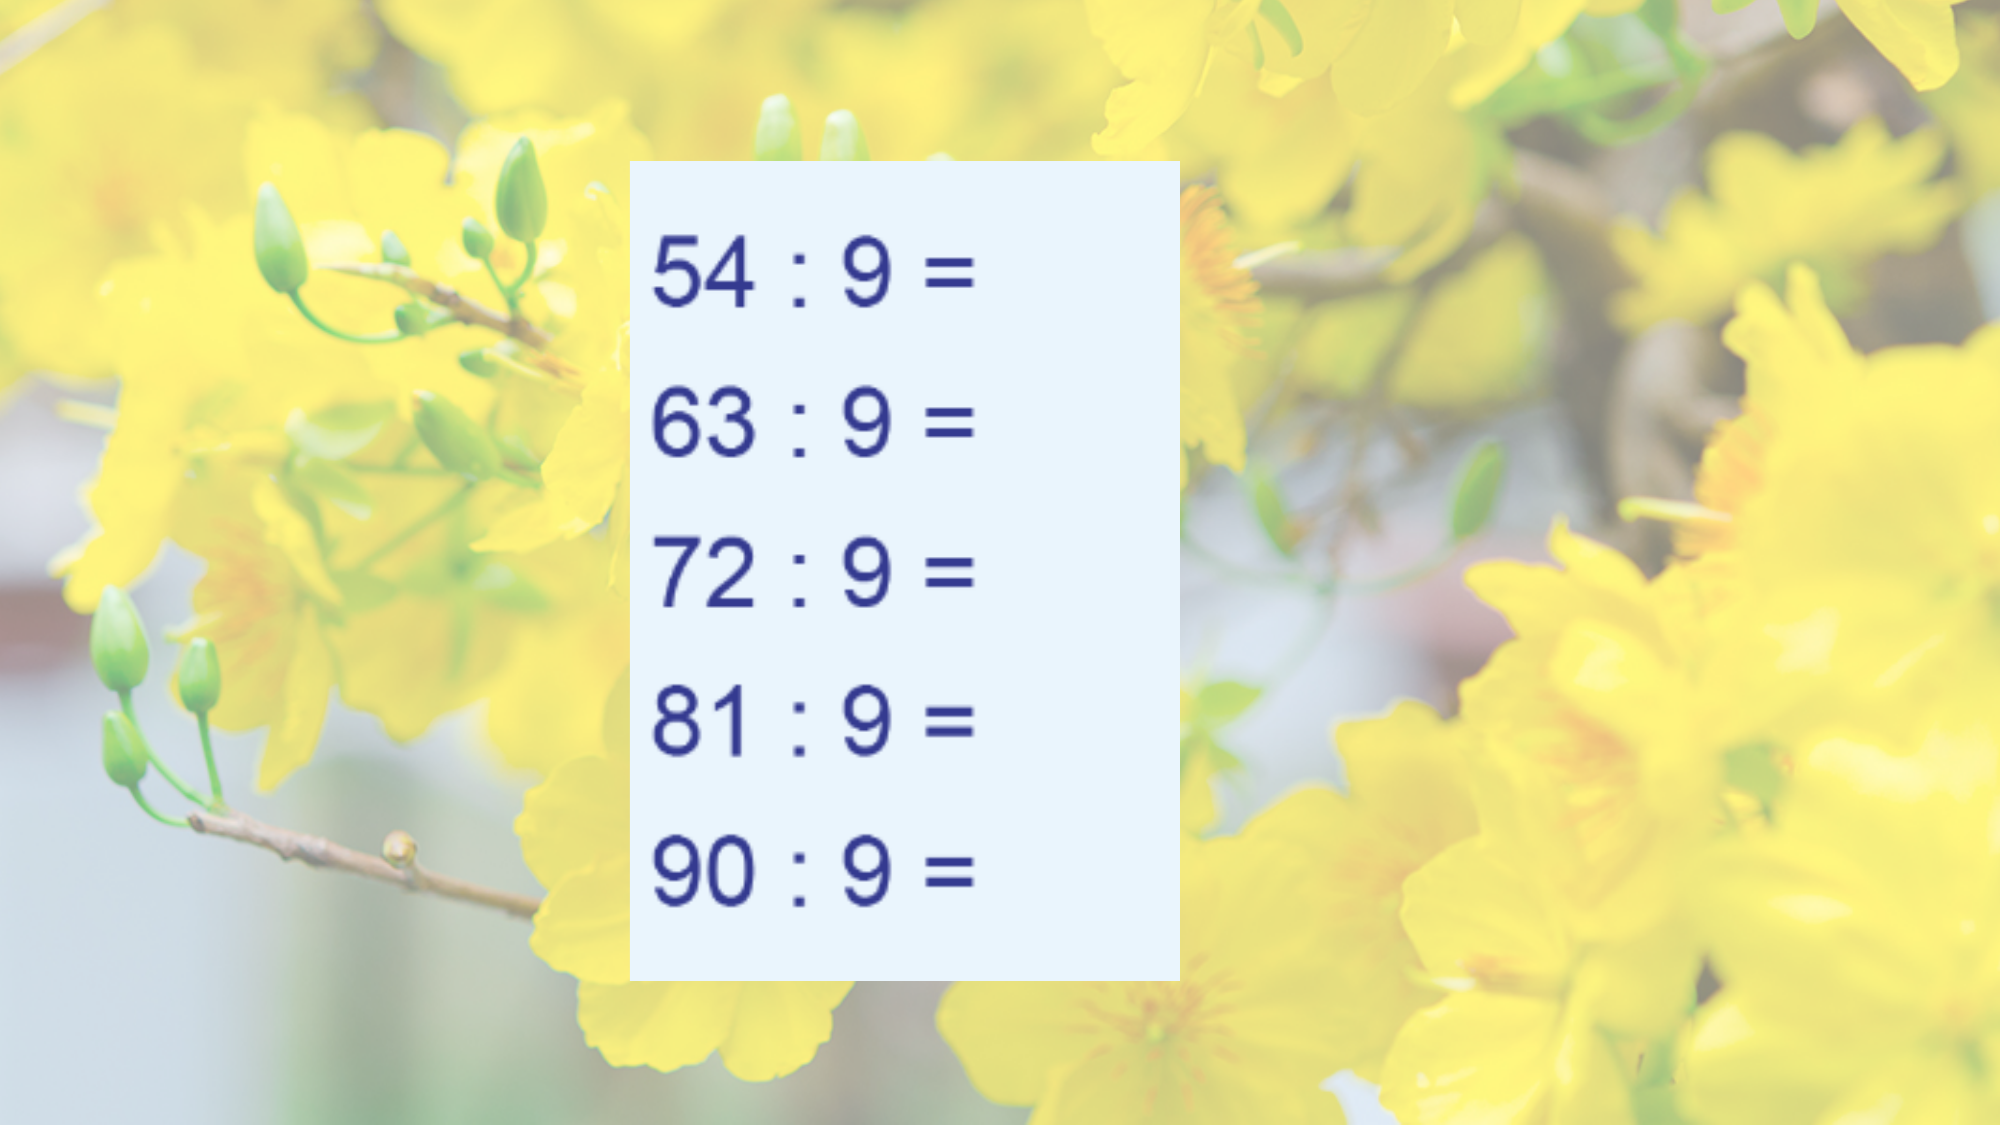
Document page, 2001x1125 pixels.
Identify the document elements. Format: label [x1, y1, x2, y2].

picture [629, 161, 1180, 981]
